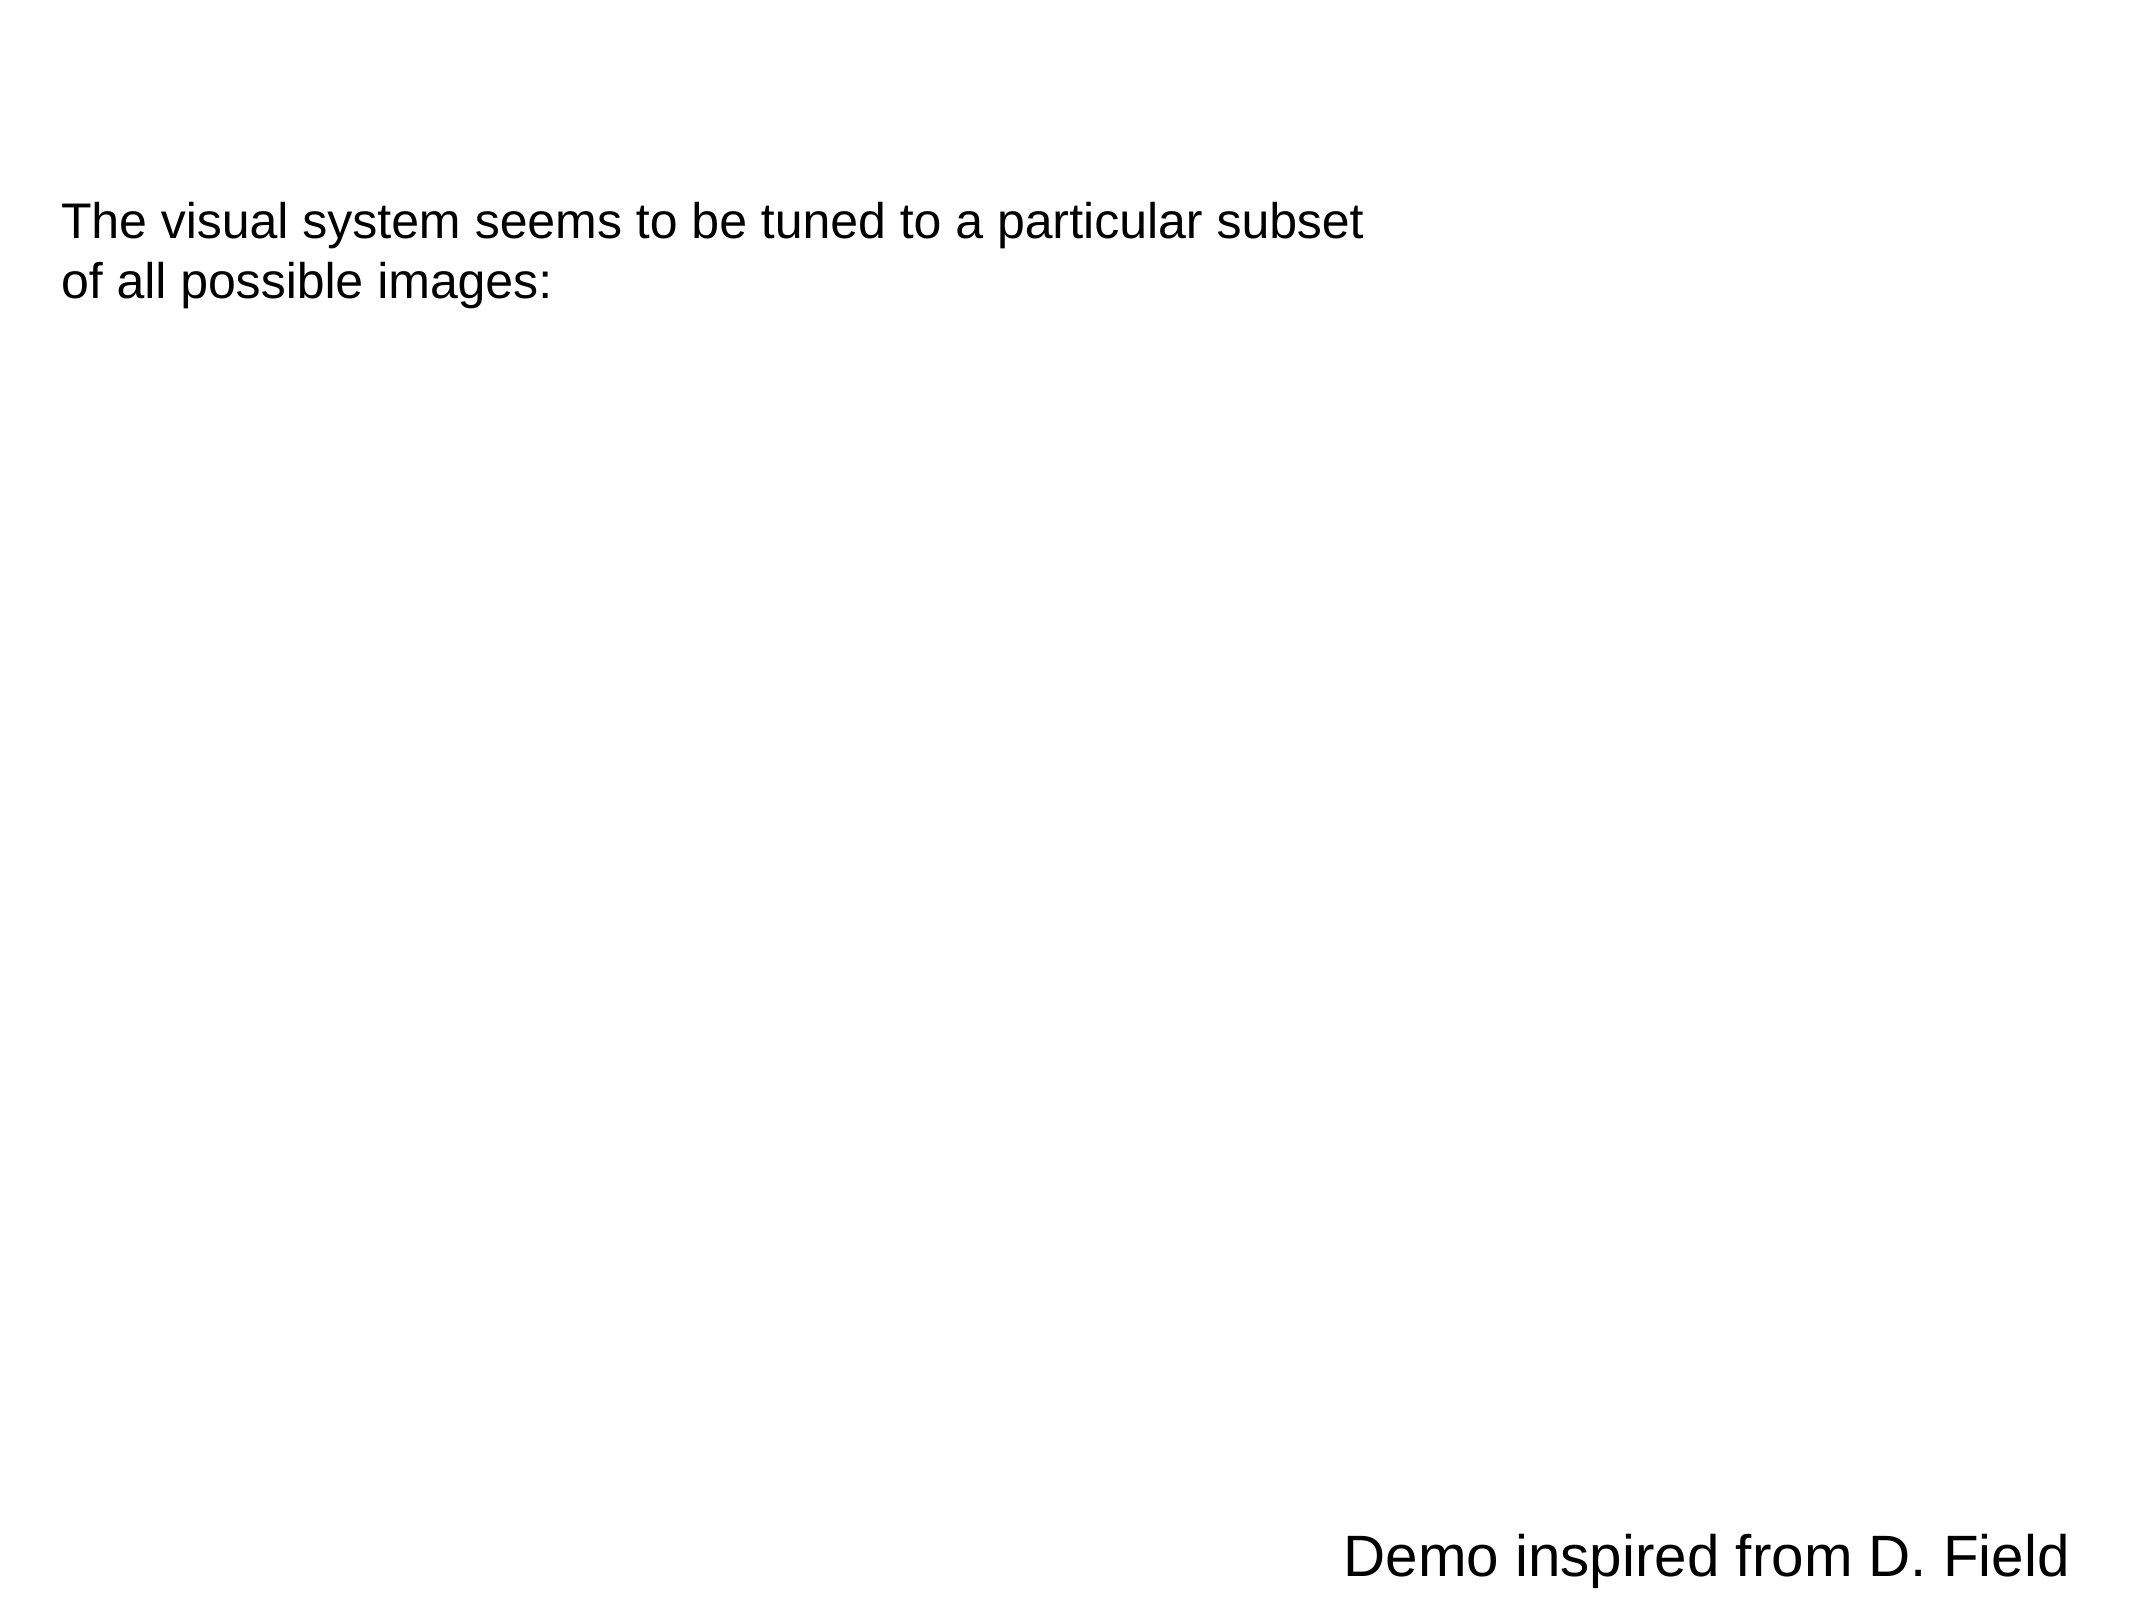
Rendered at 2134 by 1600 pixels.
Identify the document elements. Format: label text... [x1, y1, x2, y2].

text_box Demo inspired from D. Field [1332, 1507, 2082, 1599]
text_box The visual system seems to be tuned to a particular subset of all possible images: [50, 177, 1376, 320]
